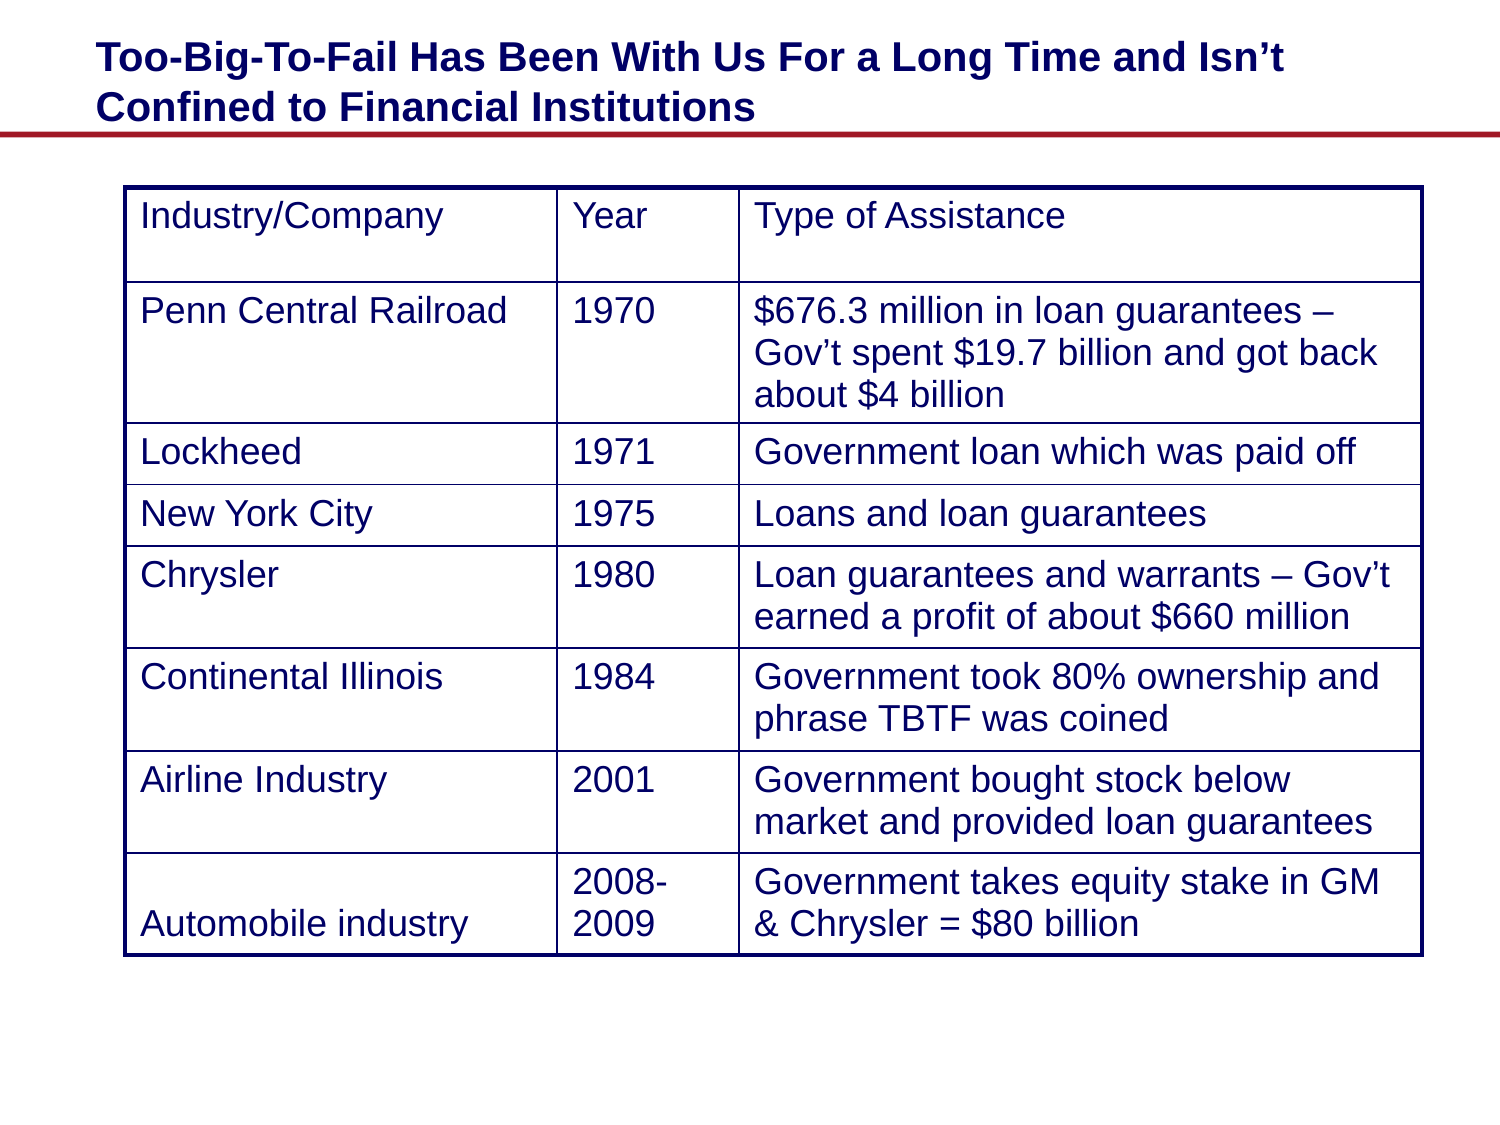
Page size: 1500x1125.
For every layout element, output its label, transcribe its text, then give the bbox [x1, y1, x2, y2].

table_header Industry/Company [127, 190, 556, 281]
table_cell Loan guarantees and warrants – Gov’t earned a profit of about $660 million [740, 547, 1420, 647]
table_cell 2001 [558, 752, 738, 852]
table_cell Automobile industry [127, 854, 556, 953]
table_cell 1970 [558, 283, 738, 422]
table_cell Penn Central Railroad [127, 283, 556, 422]
table_cell Lockheed [127, 424, 556, 484]
table_cell 1980 [558, 547, 738, 647]
table_cell Government bought stock below market and provided loan guarantees [740, 752, 1420, 852]
table_cell Government takes equity stake in GM & Chrysler = $80 billion [740, 854, 1420, 953]
table_cell Chrysler [127, 547, 556, 647]
table_header Year [558, 190, 738, 281]
table_cell 1975 [558, 485, 738, 545]
table_cell Airline Industry [127, 752, 556, 852]
table_header Type of Assistance [740, 190, 1420, 281]
table_cell Government took 80% ownership and phrase TBTF was coined [740, 649, 1420, 750]
table_cell Continental Illinois [127, 649, 556, 750]
table_cell Government loan which was paid off [740, 424, 1420, 484]
table_cell $676.3 million in loan guarantees – Gov’t spent $19.7 billion and got back about $4 billion [740, 283, 1420, 422]
title Too-Big-To-Fail Has Been With Us For a Long Time and Isn’t Confined to Financial Institutions [80, 24, 1466, 138]
table_cell 1971 [558, 424, 738, 484]
table_cell 2008-2009 [558, 854, 738, 953]
table_cell Loans and loan guarantees [740, 485, 1420, 545]
table_cell 1984 [558, 649, 738, 750]
table_cell New York City [127, 485, 556, 545]
